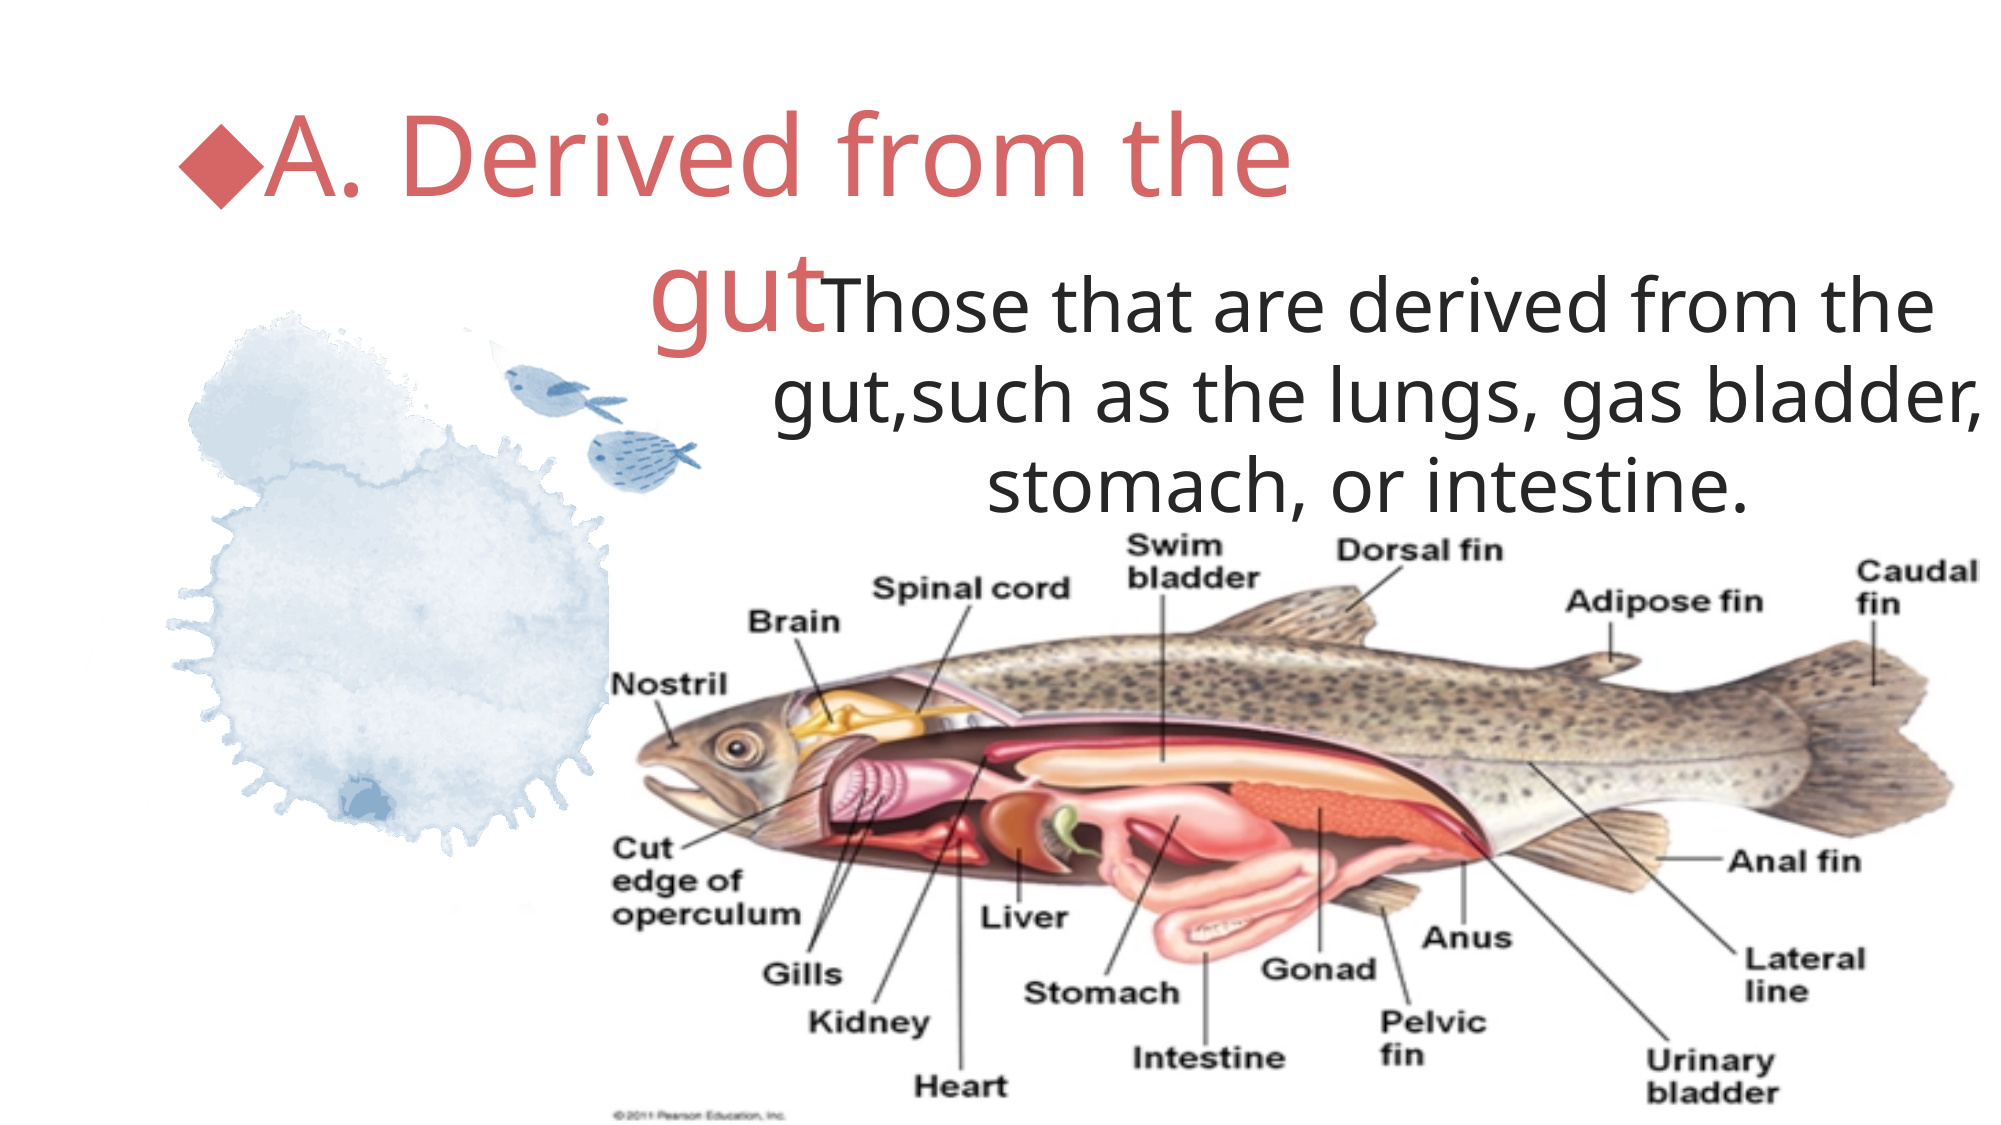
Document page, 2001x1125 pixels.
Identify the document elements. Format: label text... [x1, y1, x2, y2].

picture [100, 311, 1980, 1125]
text_box ◆A. Derived from the gut [65, 76, 1409, 362]
text_box Those that are derived from the gut,such as the lungs, gas bladder, stomach, or intestine. [748, 249, 2000, 535]
